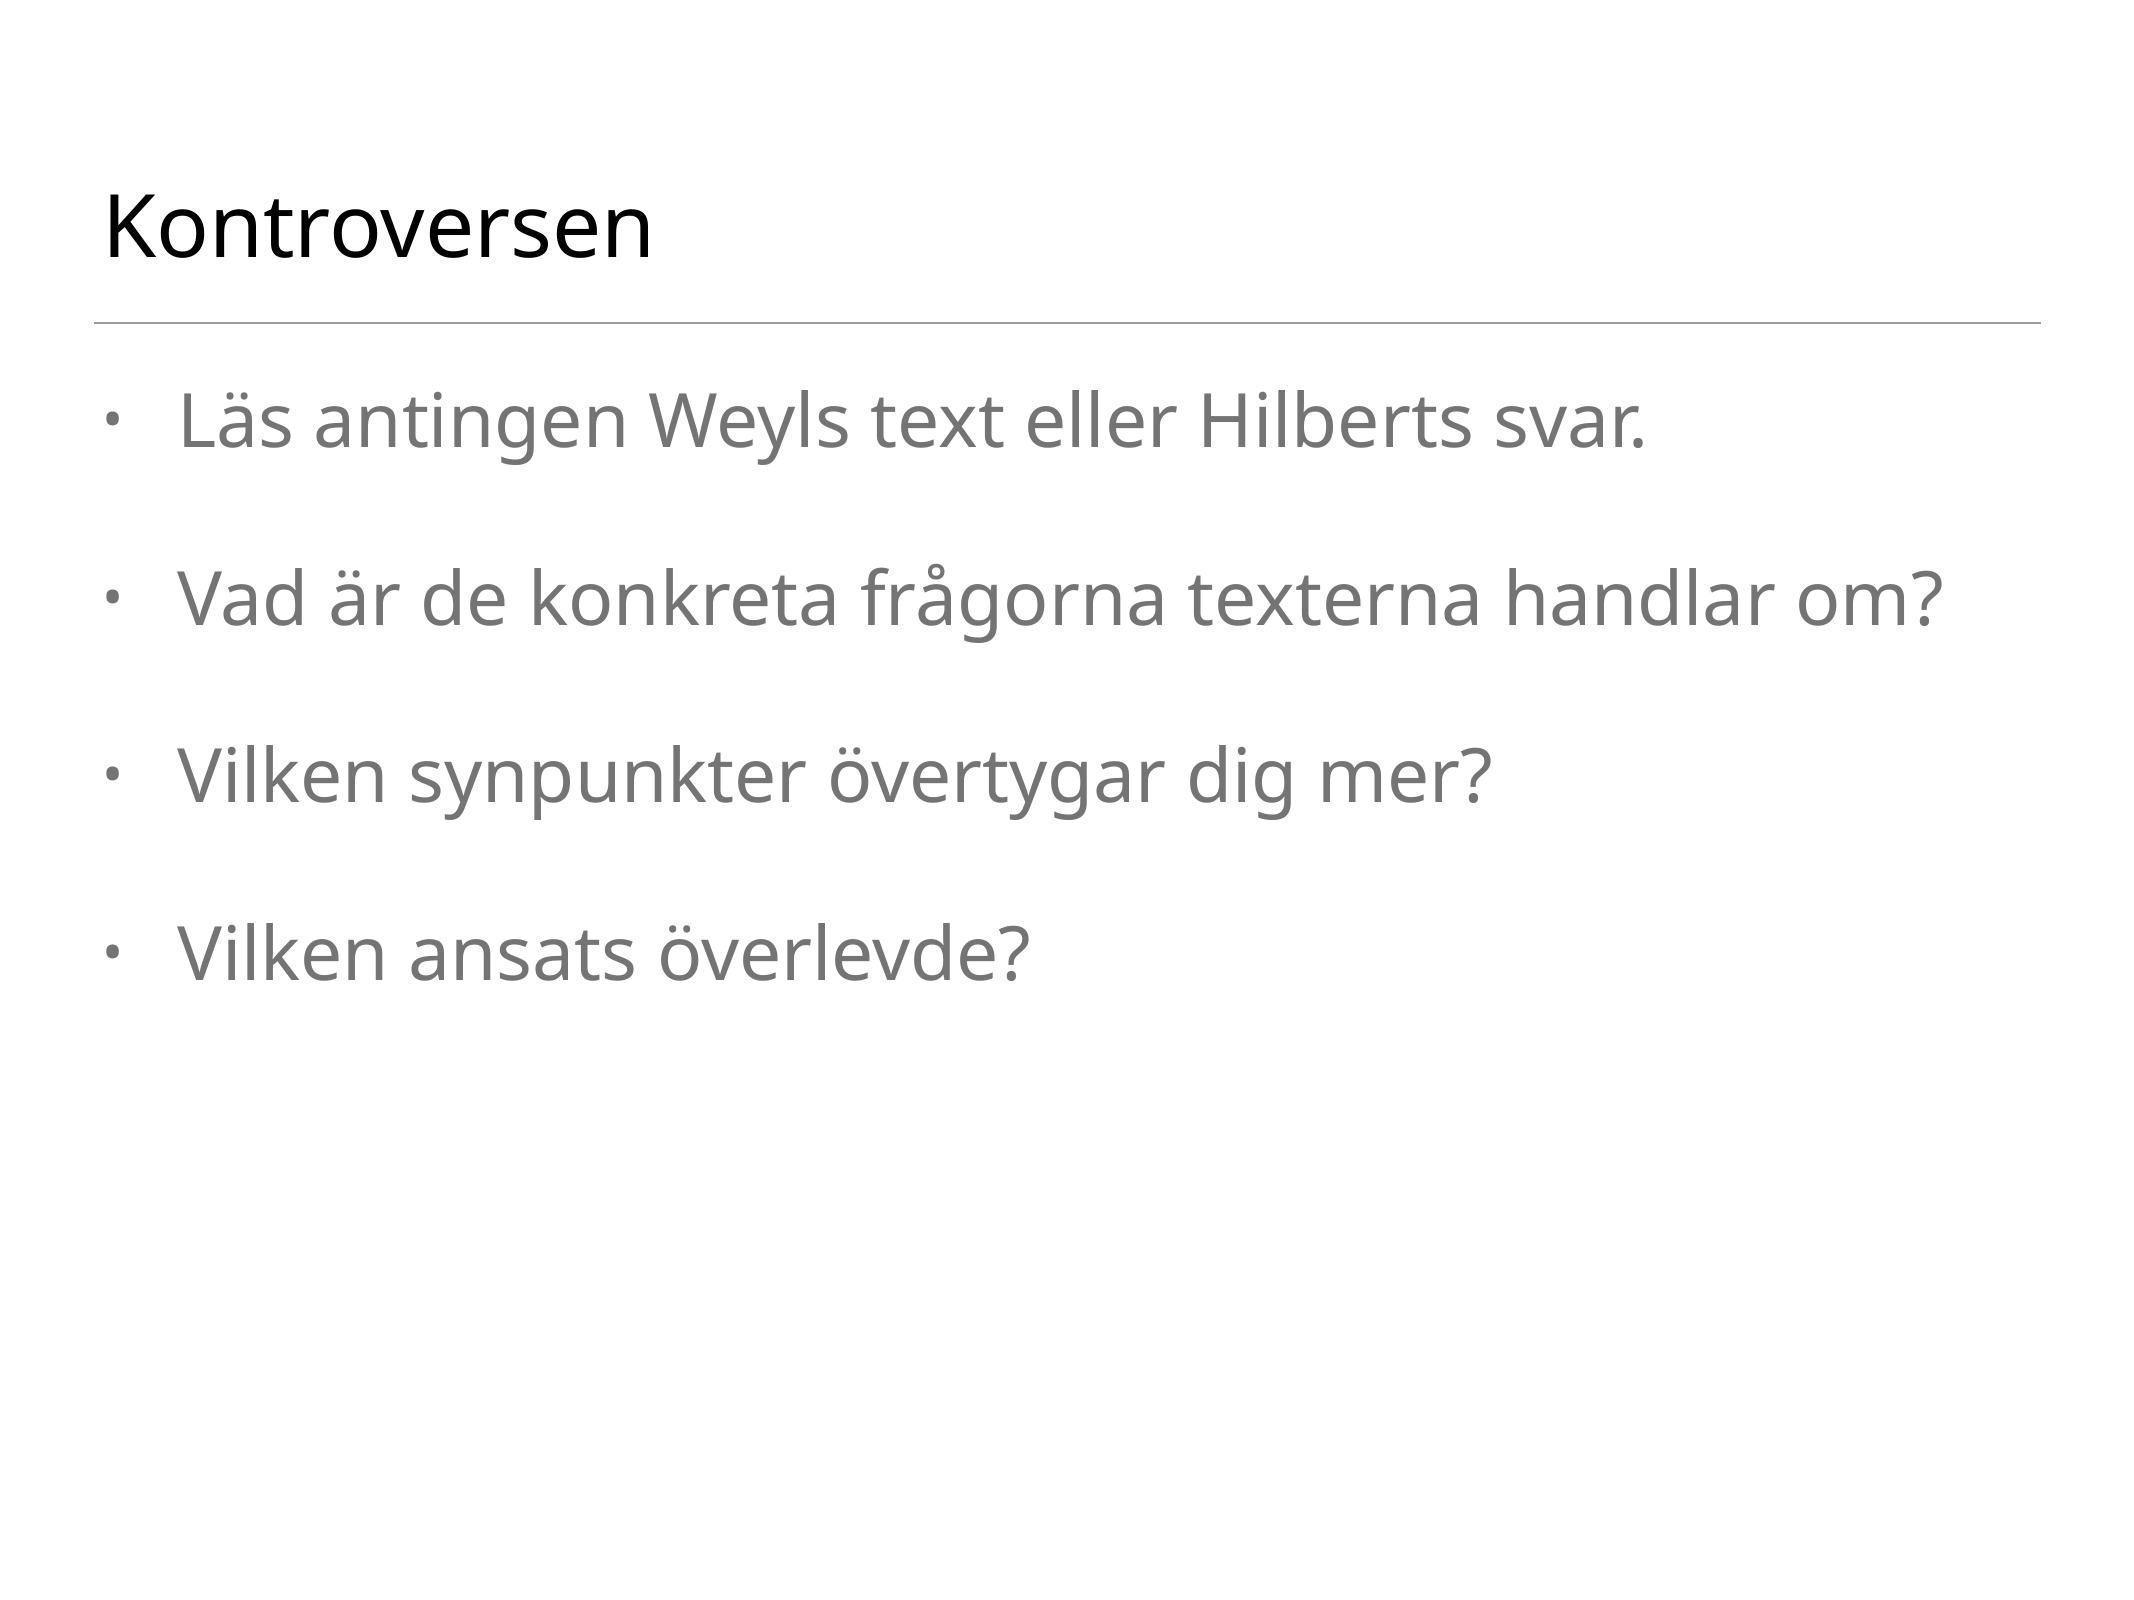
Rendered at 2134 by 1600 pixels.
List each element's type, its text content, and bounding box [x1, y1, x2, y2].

title Kontroversen [93, 53, 2041, 284]
list Läs antingen Weyls text eller Hilberts svar. Vad är de konkreta frågorna texterna handlar om? Vilken synpunkter övertygar dig mer? Vilken ansats överlevde? [93, 364, 2041, 1459]
